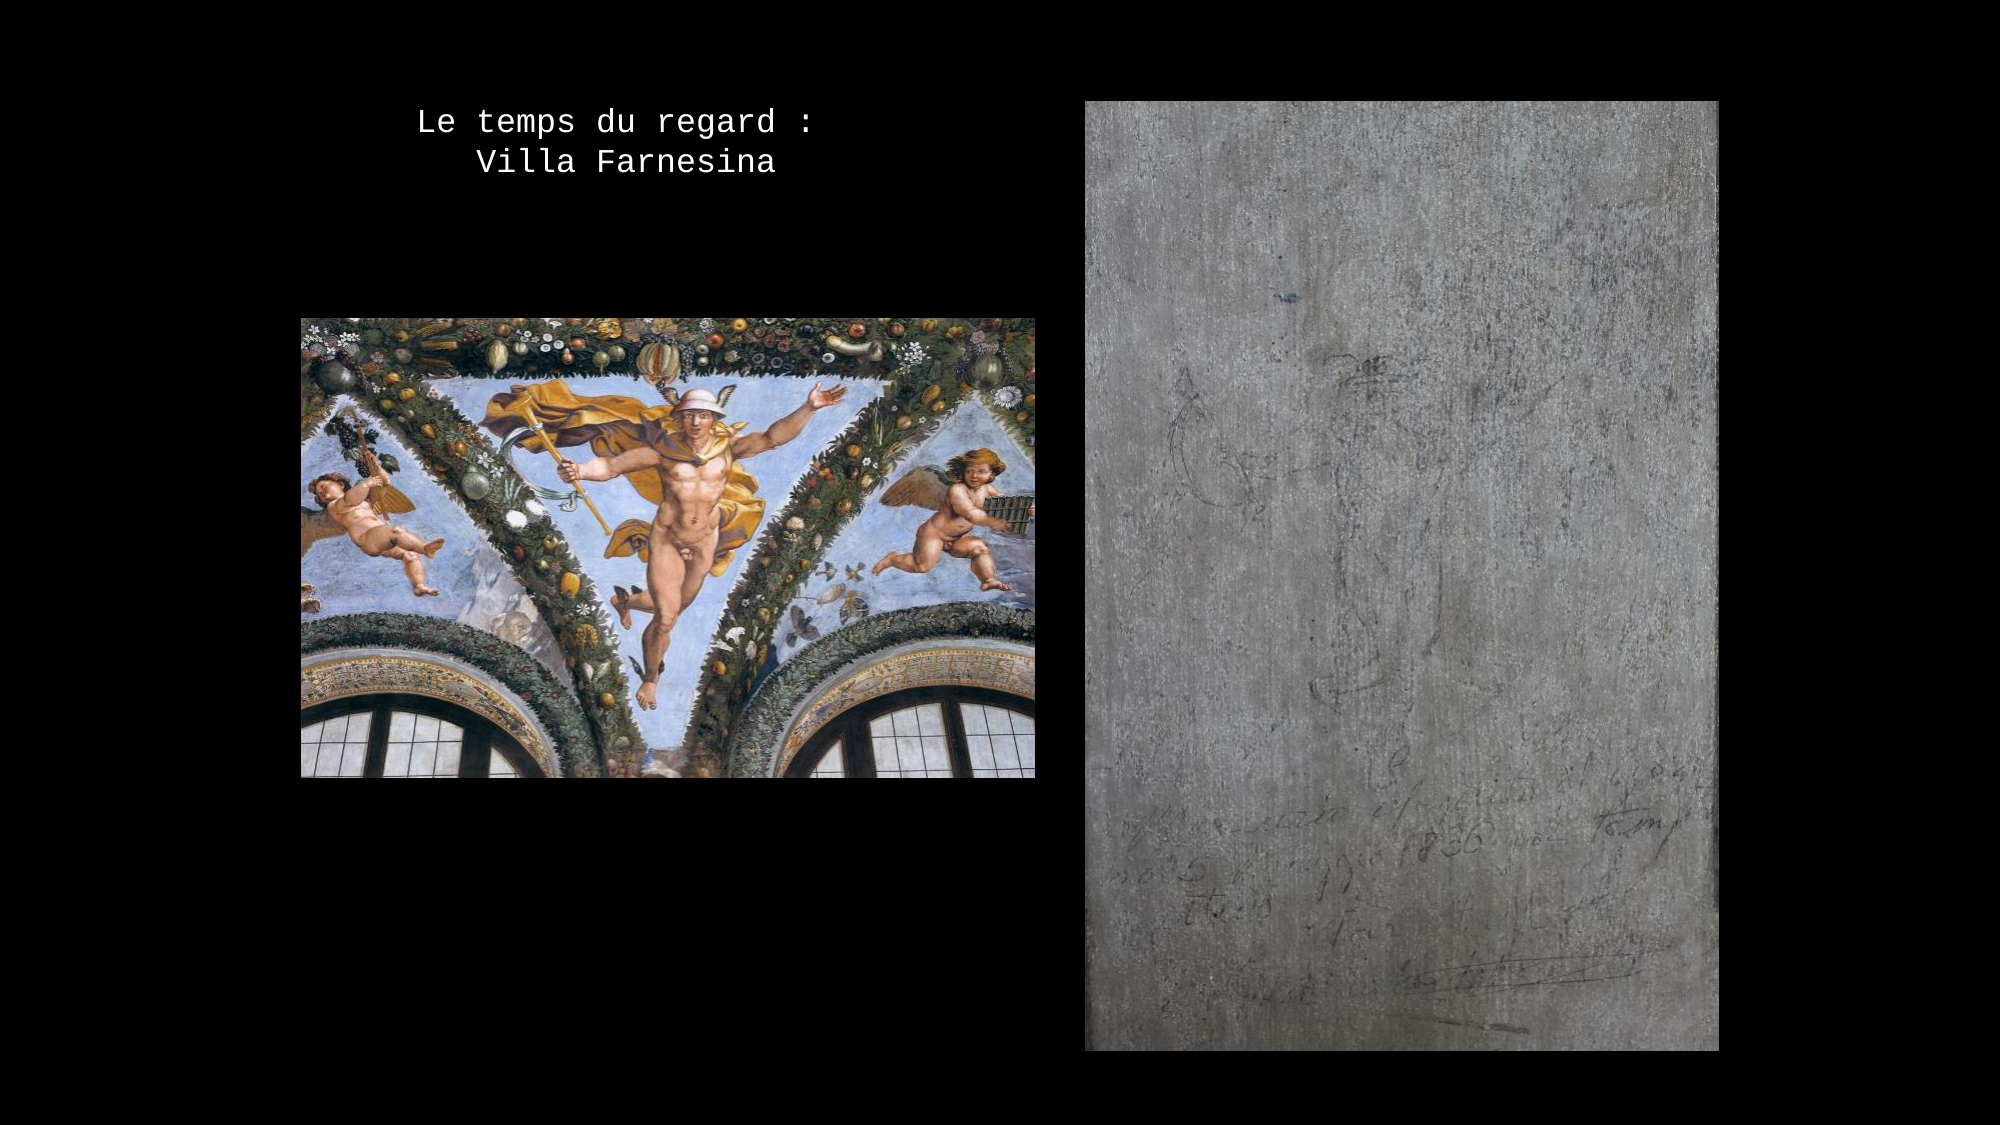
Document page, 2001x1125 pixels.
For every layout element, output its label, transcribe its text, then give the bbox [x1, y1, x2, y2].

picture [1085, 101, 1719, 1052]
title Le temps du regard : Villa Farnesina [324, 45, 928, 233]
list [249, 317, 1080, 779]
